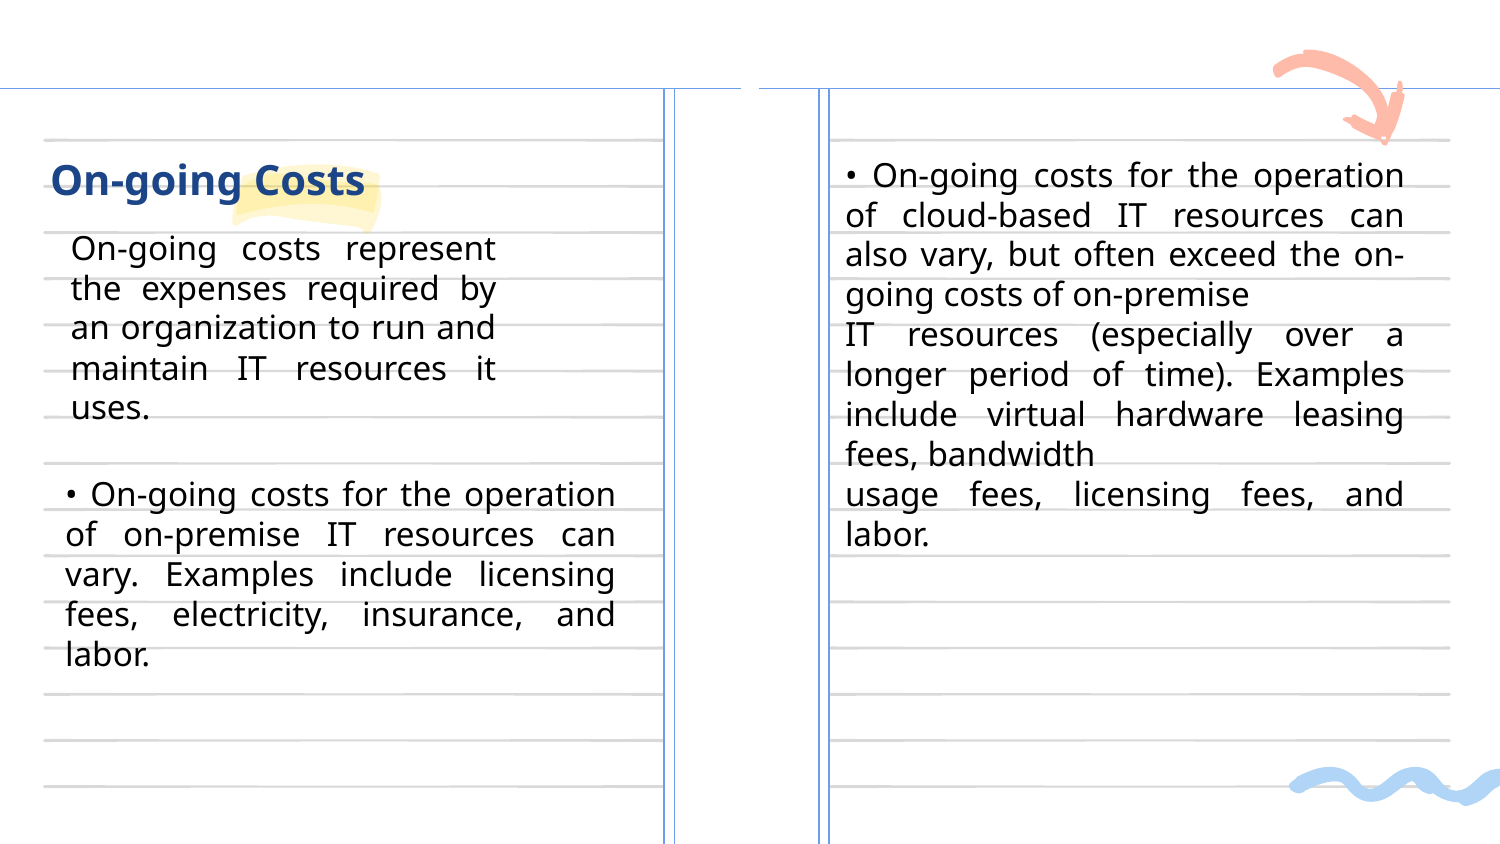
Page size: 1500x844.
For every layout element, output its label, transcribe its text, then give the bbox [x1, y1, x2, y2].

subtitle On-going costs represent the expenses required by an organization to run and maintain IT resources it uses. [55, 211, 513, 354]
subtitle On-going Costs [35, 145, 617, 212]
subtitle • On-going costs for the operation of cloud-based IT resources can also vary, but often exceed the on-going costs of on-premise IT resources (especially over a longer period of time). Examples include virtual hardware leasing fees, bandwidth usage fees, licensing fees, and labor. [829, 138, 1421, 768]
text_box • On-going costs for the operation of on-premise IT resources can vary. Examples include licensing fees, electricity, insurance, and labor. [50, 458, 633, 688]
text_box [1285, 767, 1500, 806]
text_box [1275, 50, 1415, 117]
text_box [235, 152, 380, 249]
